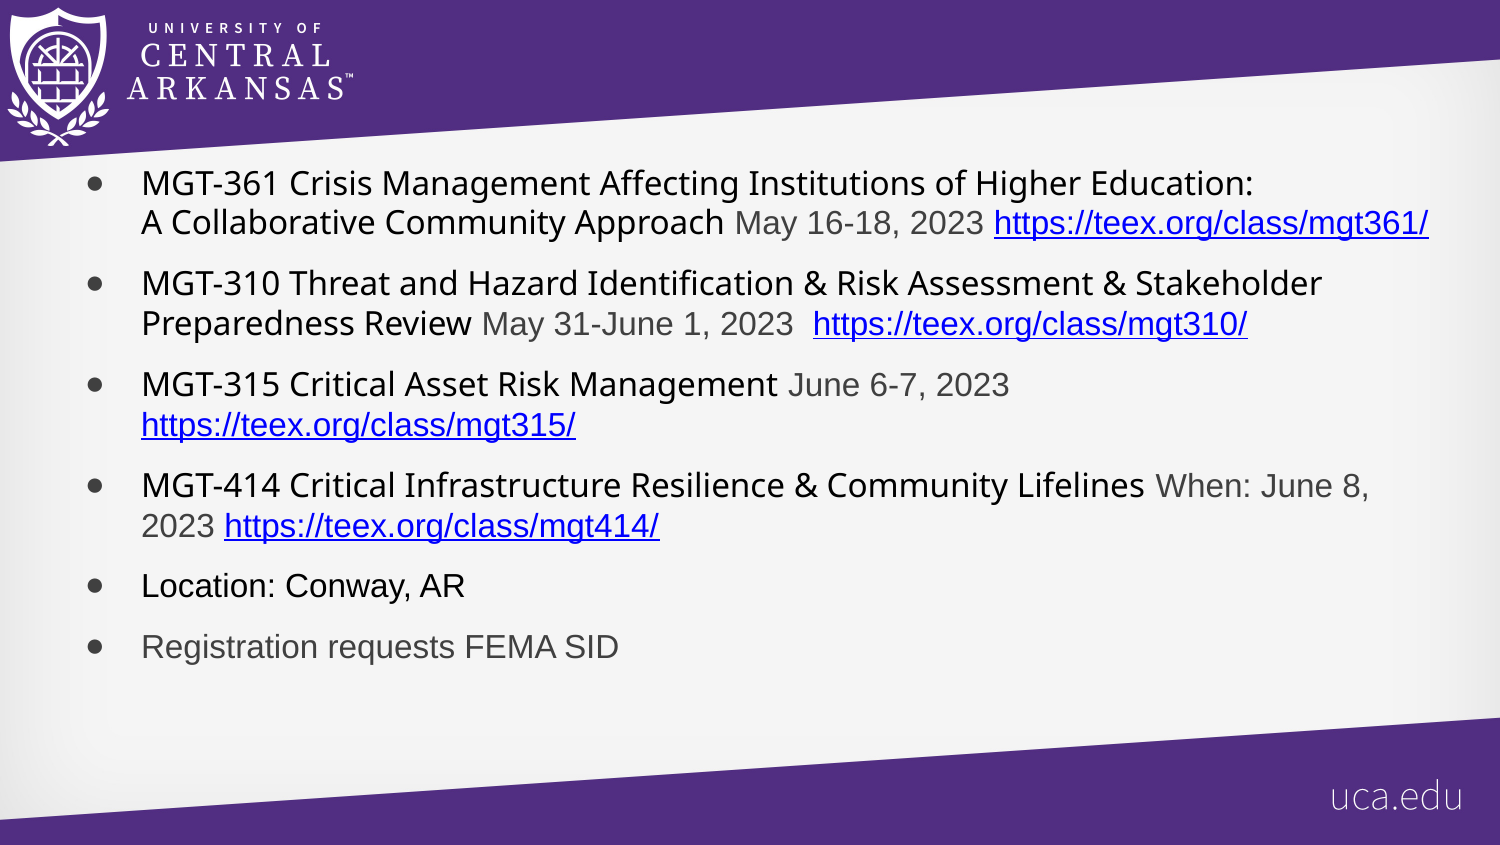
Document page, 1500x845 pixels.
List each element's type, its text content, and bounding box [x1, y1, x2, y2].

list MGT-361 Crisis Management Affecting Institutions of Higher Education: A Collaborative Community Approach May 16-18, 2023 https://teex.org/class/mgt361/ MGT-310 Threat and Hazard Identification & Risk Assessment & Stakeholder Preparedness Review May 31-June 1, 2023 https://teex.org/class/mgt310/ MGT-315 Critical Asset Risk Management June 6-7, 2023 https://teex.org/class/mgt315/ MGT-414 Critical Infrastructure Resilience & Community Lifelines When: June 8, 2023 https://teex.org/class/mgt414/ Location: Conway, AR Registration requests FEMA SID [51, 146, 1449, 750]
picture [0, 0, 1500, 845]
